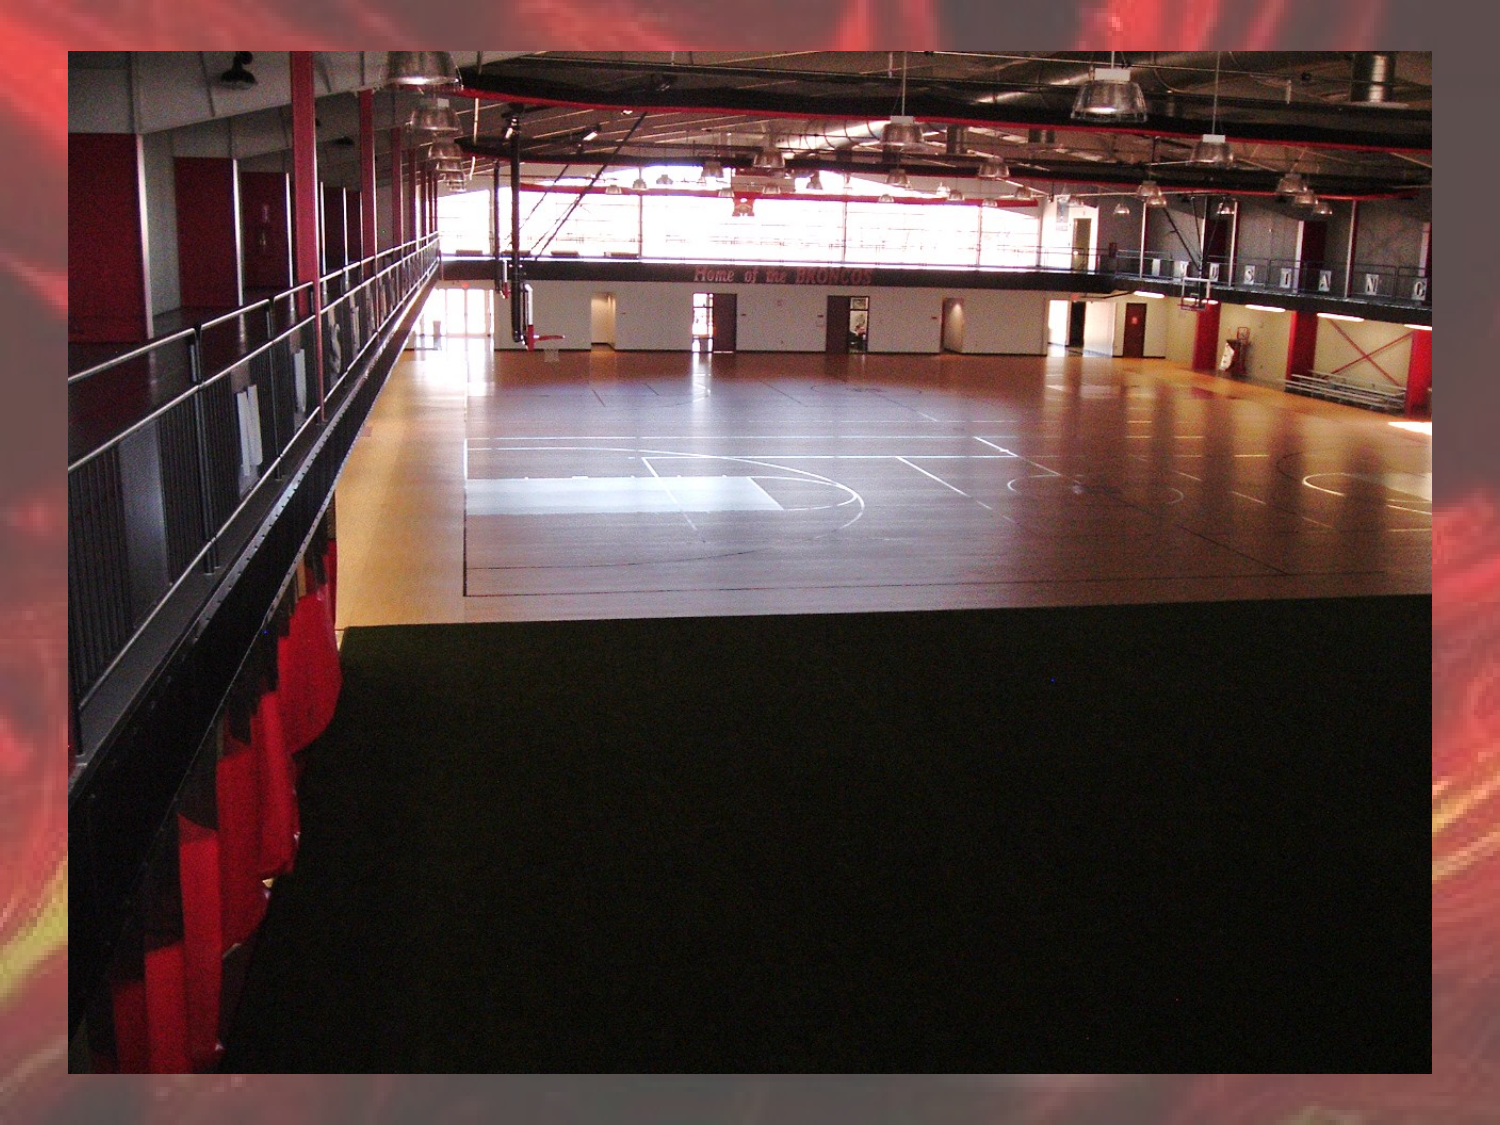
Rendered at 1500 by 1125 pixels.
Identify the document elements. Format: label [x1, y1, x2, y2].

list [68, 51, 1432, 1074]
